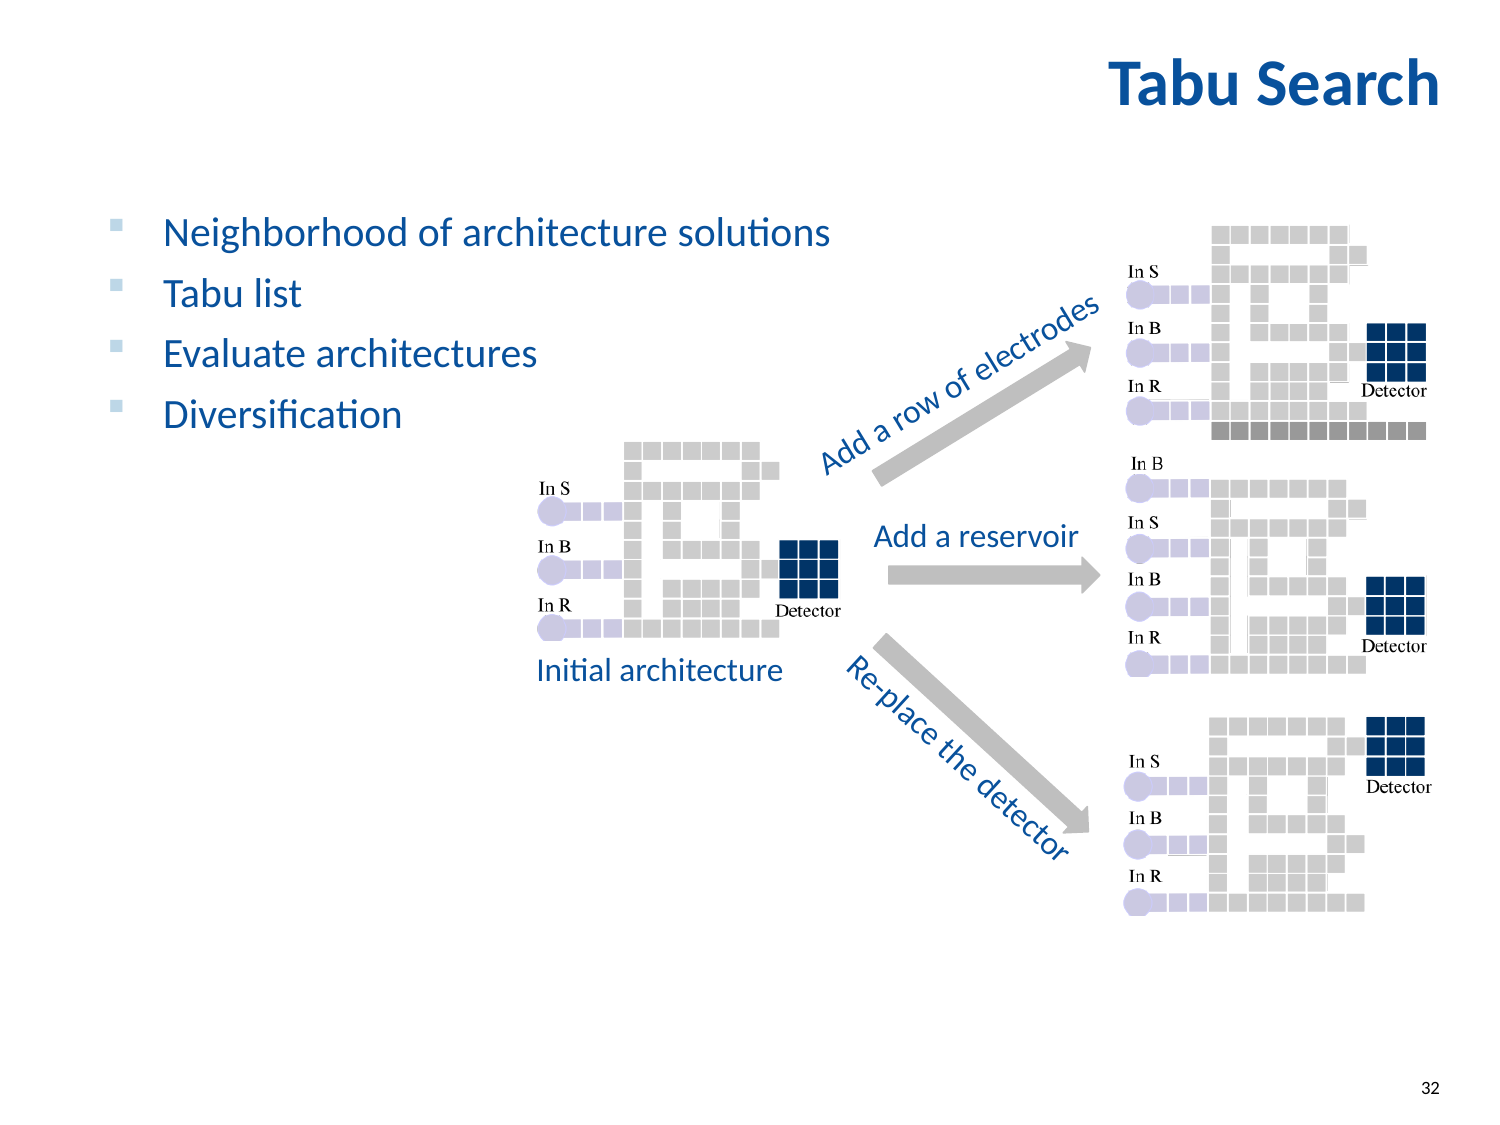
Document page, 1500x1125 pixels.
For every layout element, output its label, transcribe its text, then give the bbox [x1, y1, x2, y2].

picture [528, 440, 847, 642]
text_box Add a reservoir [858, 506, 1102, 562]
text_box [872, 341, 1091, 487]
title Tabu Search [58, 0, 1442, 119]
text_box Re-place the detector [824, 629, 1098, 887]
picture [1120, 715, 1439, 916]
text_box [888, 557, 1100, 593]
text_box Initial architecture [521, 640, 799, 696]
picture [1118, 224, 1434, 441]
text_box [873, 633, 1089, 833]
text_box Add a row of electrodes [846, 266, 1113, 478]
picture [1118, 447, 1434, 677]
text_box Neighborhood of architecture solutions Tabu list Evaluate architectures Diversification [92, 197, 846, 444]
